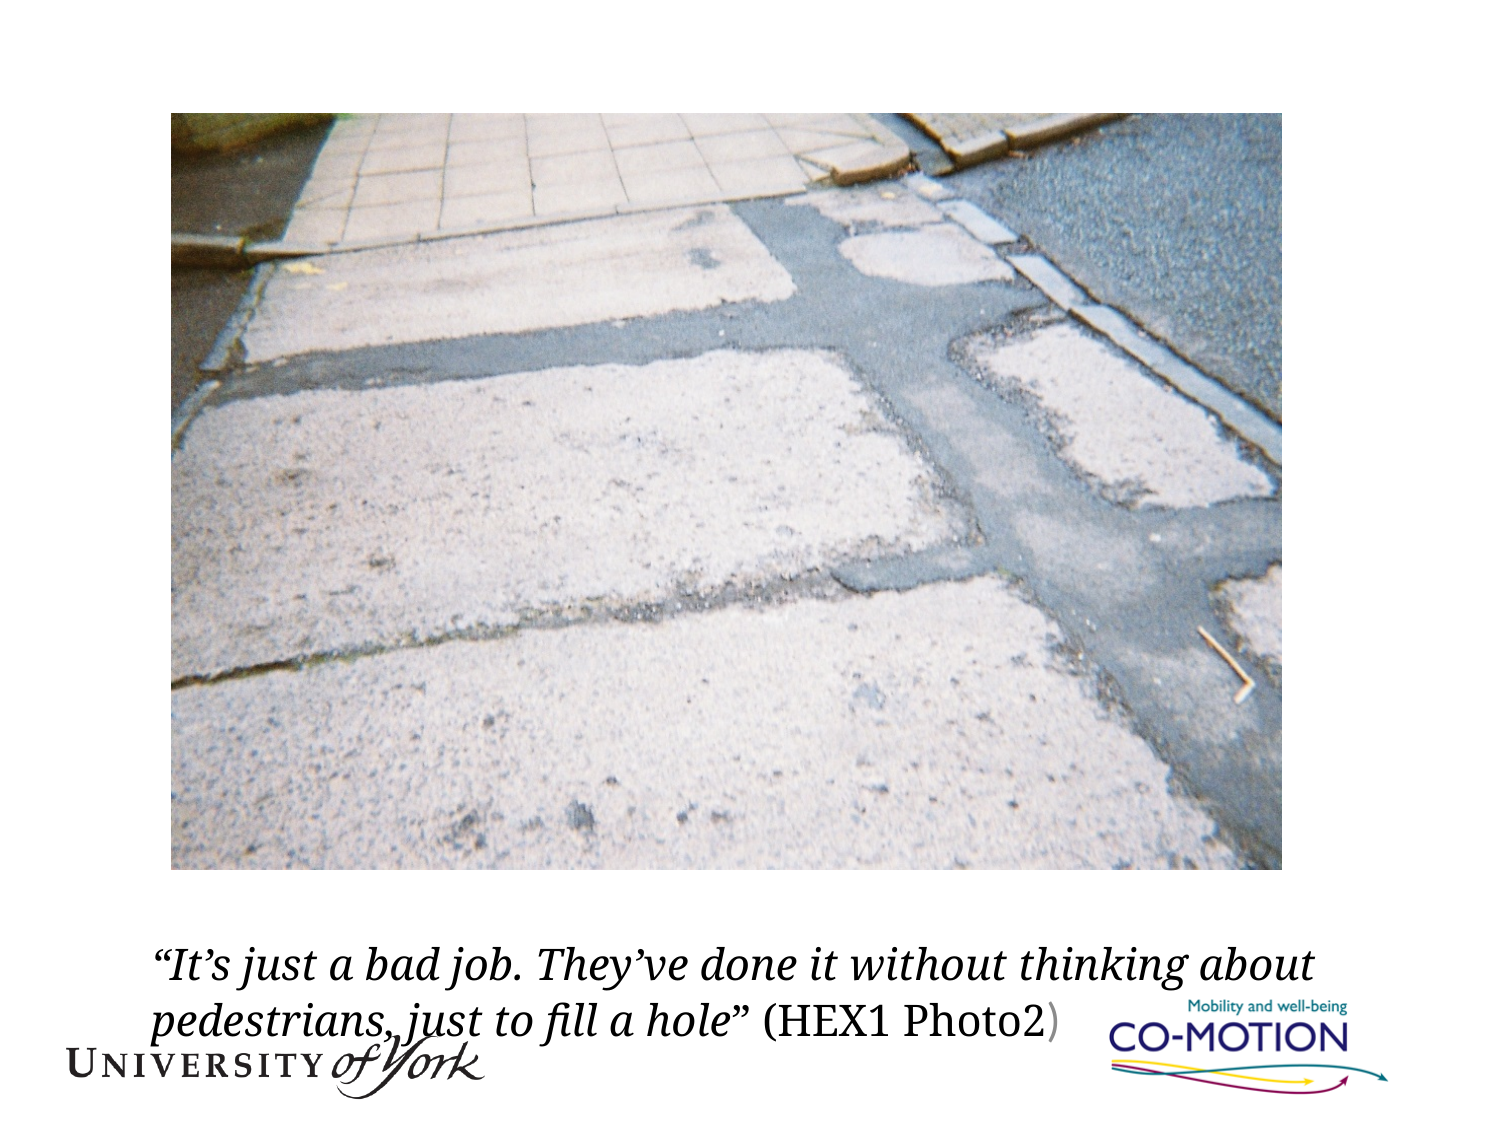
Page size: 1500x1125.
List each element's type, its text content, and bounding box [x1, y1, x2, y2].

picture [64, 1034, 135, 1100]
picture [1104, 987, 1396, 1112]
picture [170, 113, 1282, 870]
subtitle “It’s just a bad job. They’ve done it without thinking about pedestrians, just to fill a hole” (HEX1 Photo2) [135, 208, 1353, 1106]
